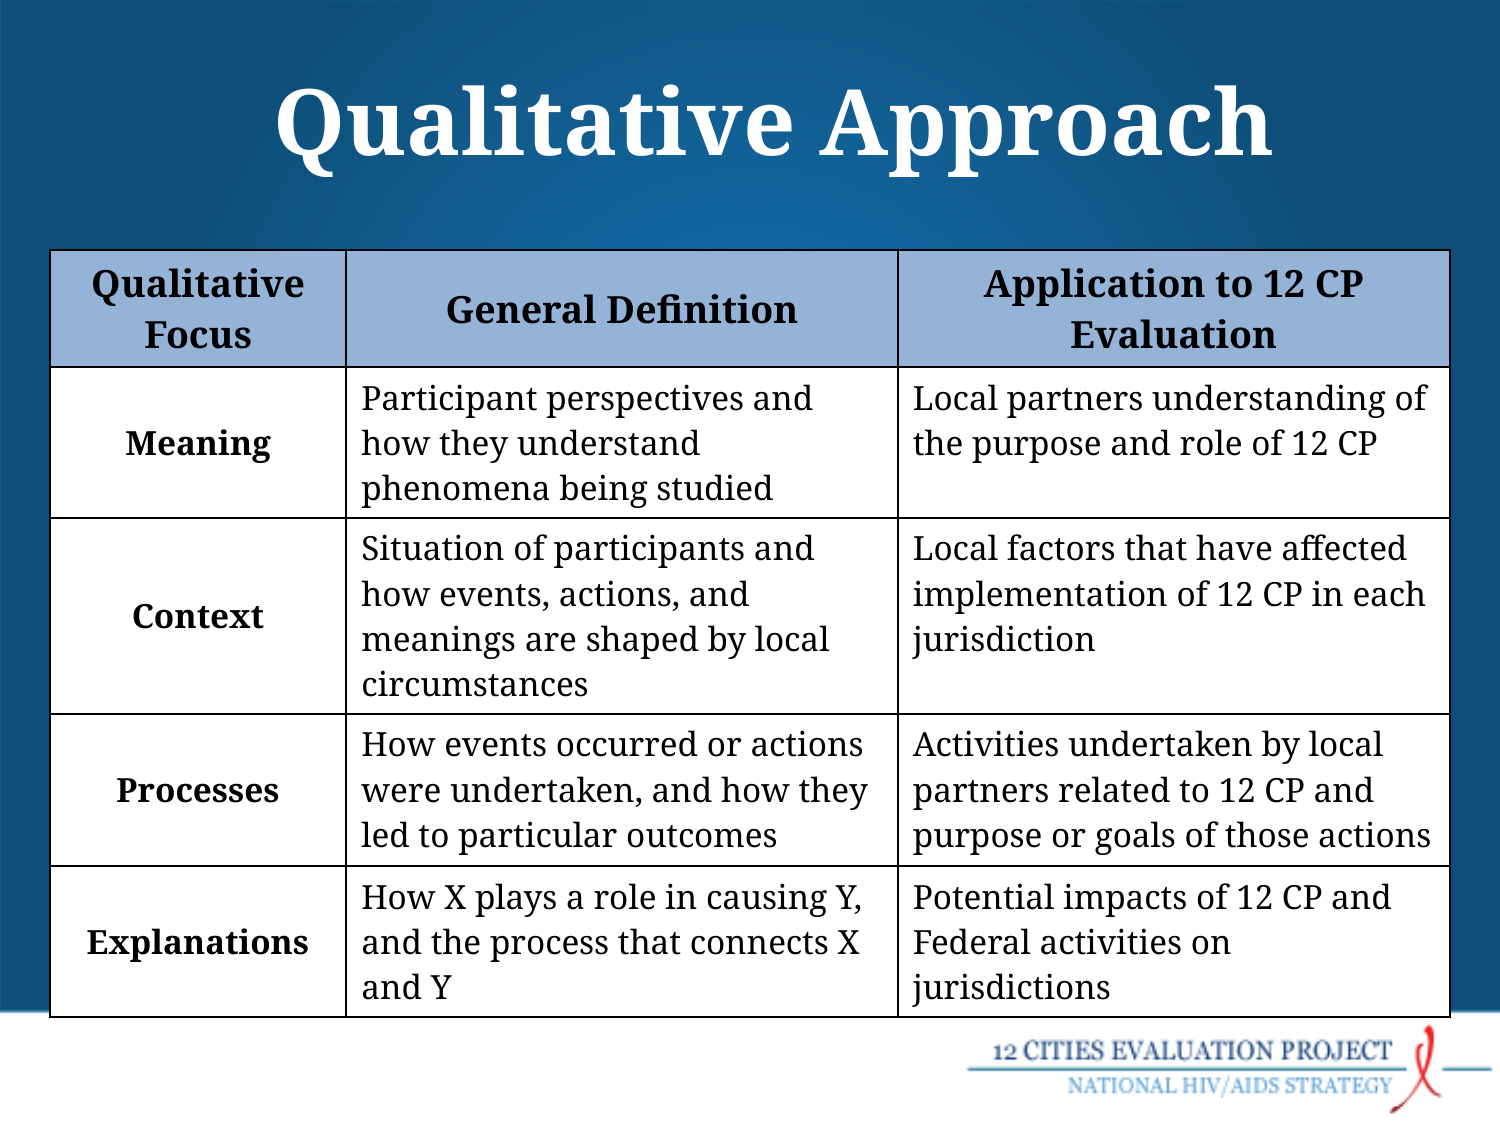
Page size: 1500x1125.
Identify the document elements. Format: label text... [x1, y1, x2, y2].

table_cell Context [51, 519, 345, 713]
table_cell Situation of participants and how events, actions, and meanings are shaped by local circumstances [347, 519, 897, 713]
table_cell Local factors that have affected implementation of 12 CP in each jurisdiction [899, 519, 1449, 713]
table_header Qualitative Focus [51, 251, 345, 366]
title Qualitative Approach [74, 24, 1476, 213]
table_cell Potential impacts of 12 CP and Federal activities on jurisdictions [899, 867, 1449, 1016]
table_header Application to 12 CP Evaluation [899, 251, 1449, 366]
table_cell Participant perspectives and how they understand phenomena being studied [347, 368, 897, 517]
table_cell Processes [51, 715, 345, 865]
table_cell How events occurred or actions were undertaken, and how they led to particular outcomes [347, 715, 897, 865]
table_cell Meaning [51, 368, 345, 517]
picture [0, 0, 1500, 1125]
table_cell Activities undertaken by local partners related to 12 CP and purpose or goals of those actions [899, 715, 1449, 865]
table_cell How X plays a role in causing Y, and the process that connects X and Y [347, 867, 897, 1016]
table_cell Local partners understanding of the purpose and role of 12 CP [899, 368, 1449, 517]
table_header General Definition [347, 251, 897, 366]
table_cell Explanations [51, 867, 345, 1016]
